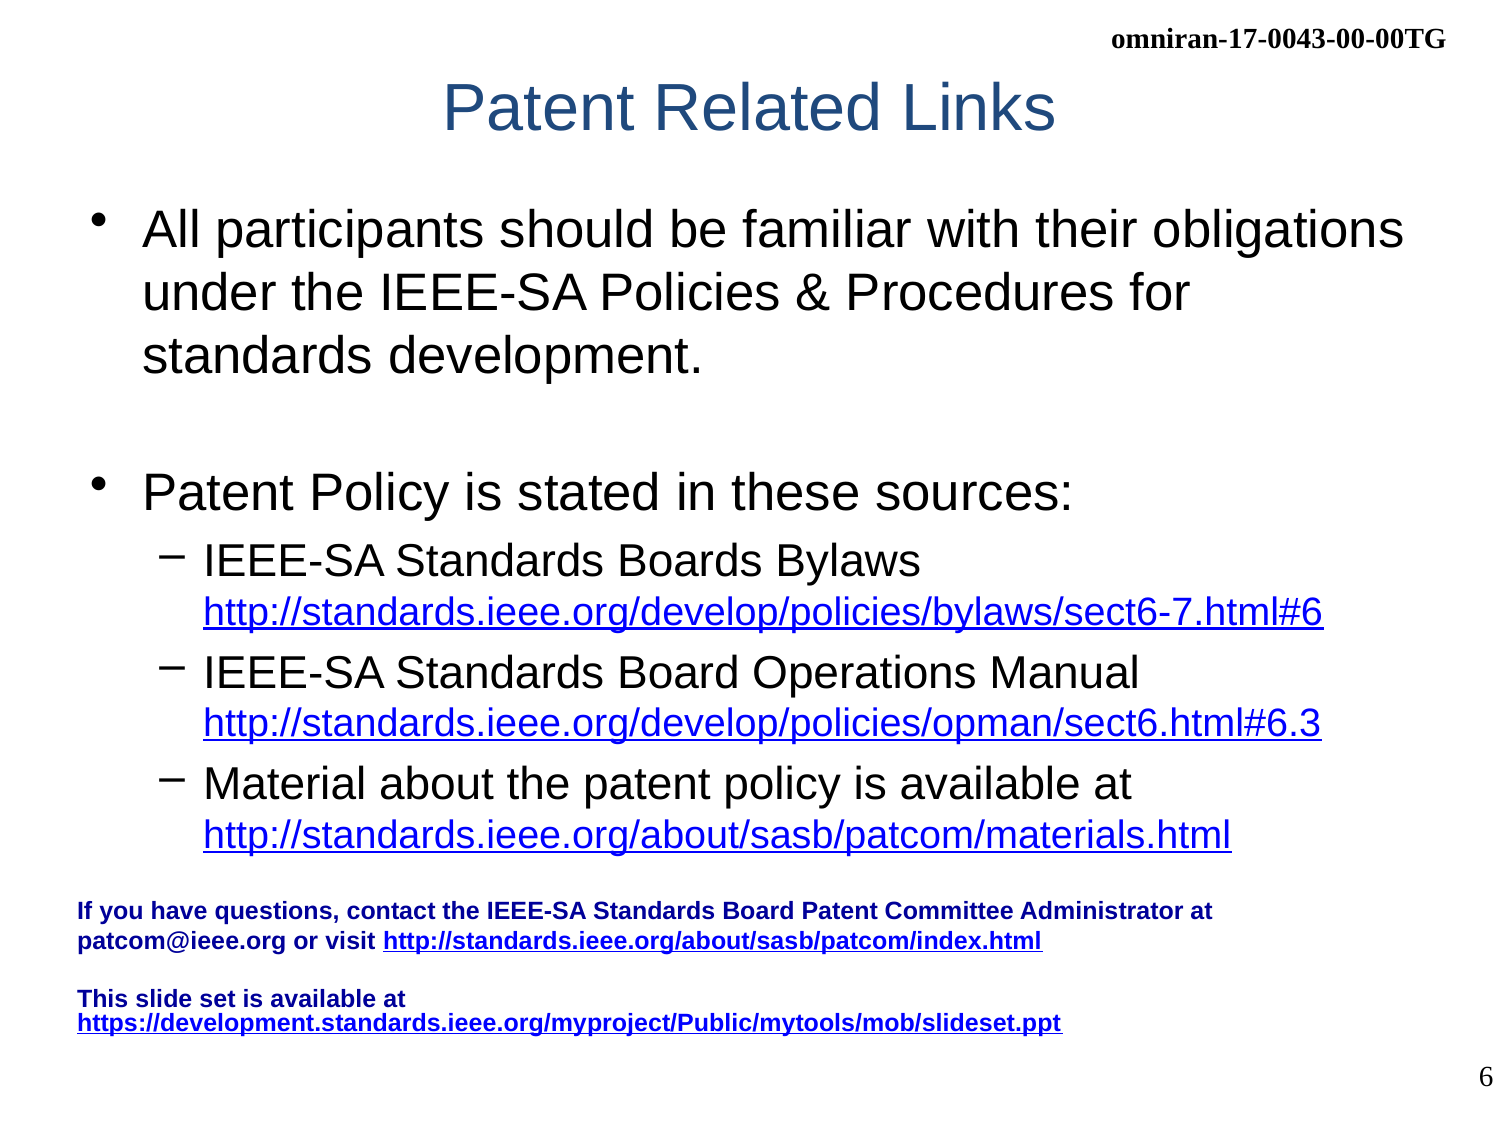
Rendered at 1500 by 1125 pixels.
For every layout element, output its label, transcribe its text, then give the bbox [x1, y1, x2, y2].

title Patent Related Links [75, 45, 1425, 163]
text_box If you have questions, contact the IEEE-SA Standards Board Patent Committee Administrator at patcom@ieee.org or visit http://standards.ieee.org/about/sasb/patcom/index.html This slide set is available at https://development.standards.ieee.org/myproject/Public/mytools/mob/slideset.ppt [62, 887, 1413, 1044]
list All participants should be familiar with their obligations under the IEEE-SA Policies & Procedures for standards development. Patent Policy is stated in these sources: IEEE-SA Standards Boards Bylaws http://standards.ieee.org/develop/policies/bylaws/sect6-7.html#6 IEEE-SA Standards Board Operations Manual http://standards.ieee.org/develop/policies/opman/sect6.html#6.3 Material about the patent policy is available at http://standards.ieee.org/about/sasb/patcom/materials.html [75, 187, 1425, 875]
